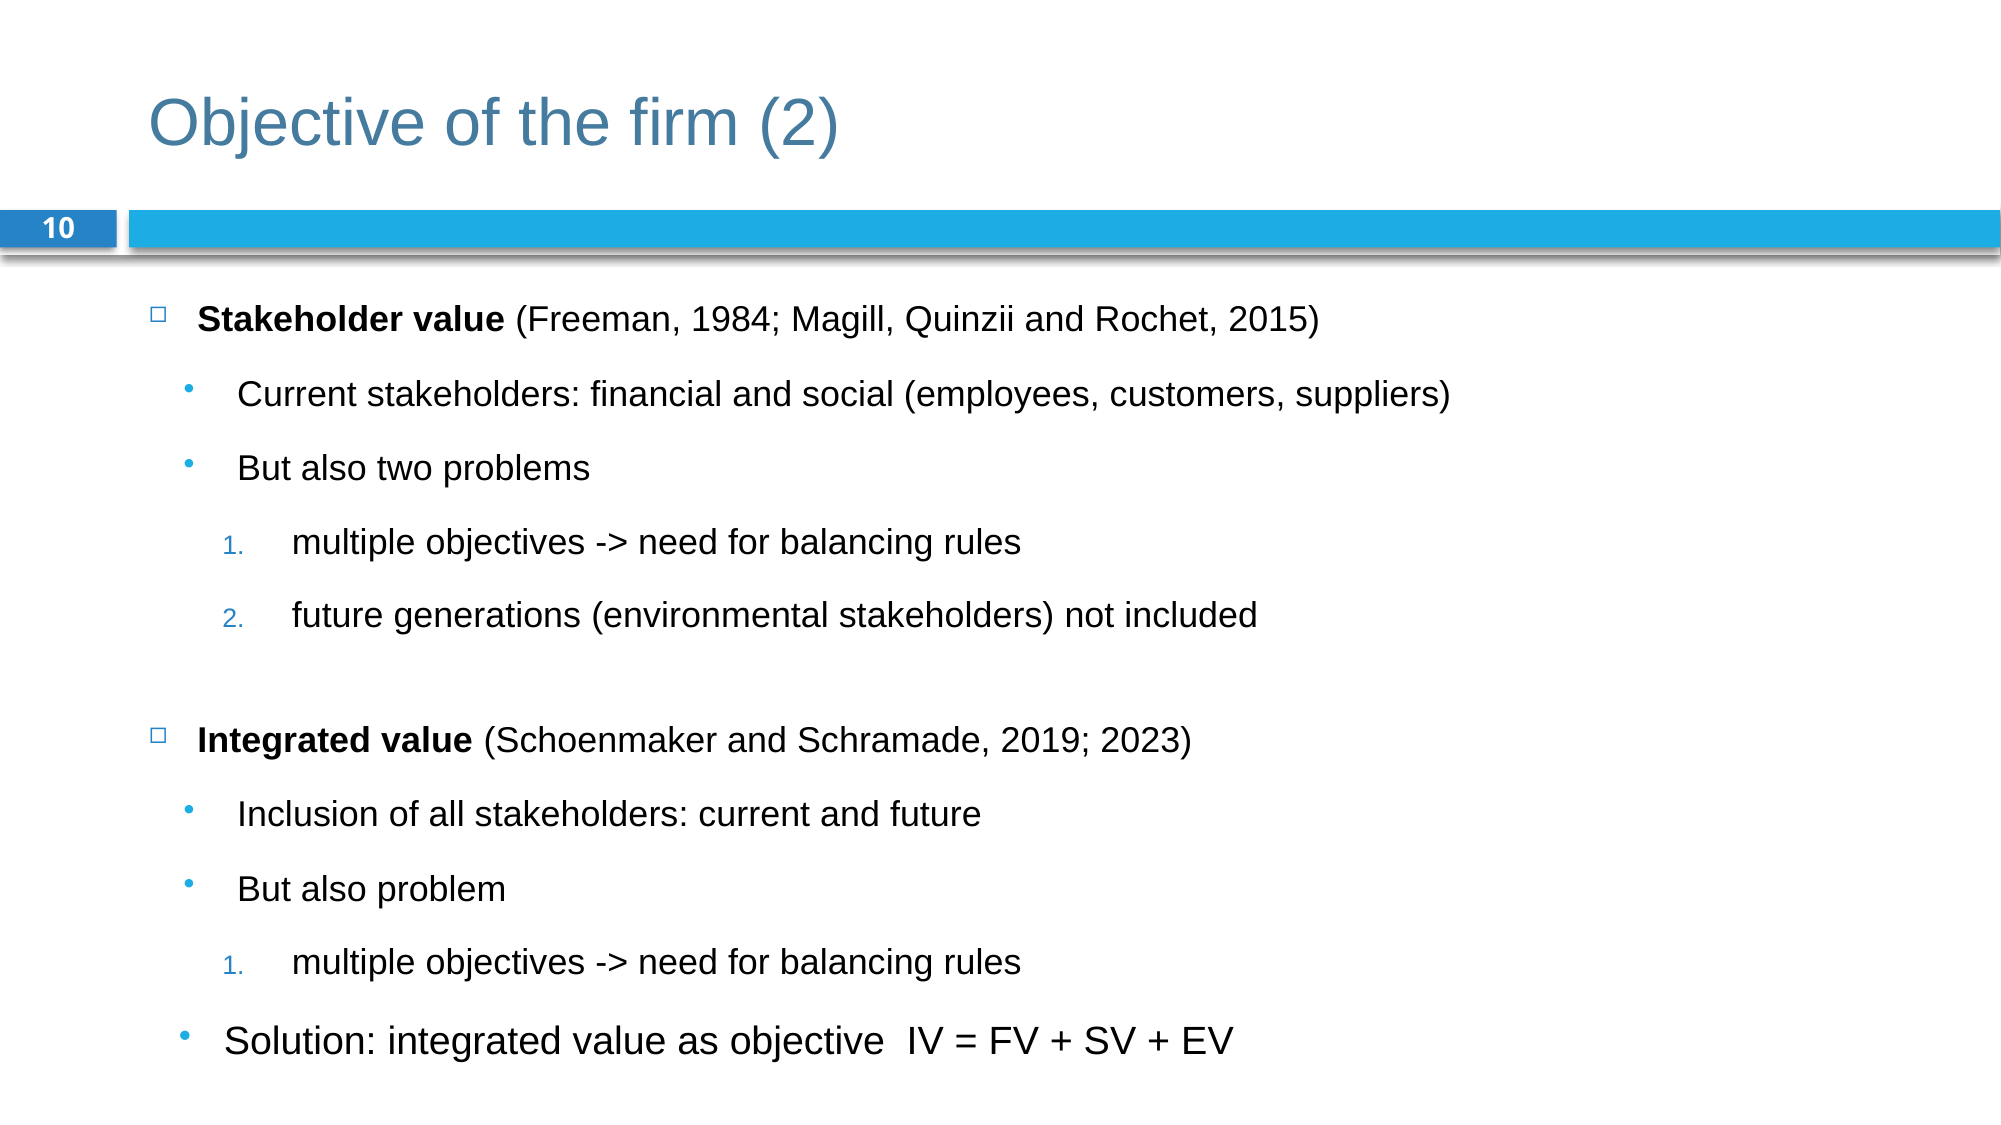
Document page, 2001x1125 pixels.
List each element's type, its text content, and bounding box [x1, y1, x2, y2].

slide_number 10 [0, 208, 117, 249]
title Objective of the firm (2) [133, 37, 1918, 200]
list Stakeholder value (Freeman, 1984; Magill, Quinzii and Rochet, 2015) Current stakeholders: financial and social (employees, customers, suppliers) But also two problems multiple objectives -> need for balancing rules future generations (environmental stakeholders) not included Integrated value (Schoenmaker and Schramade, 2019; 2023) Inclusion of all stakeholders: current and future But also problem multiple objectives -> need for balancing rules Solution: integrated value as objective IV = FV + SV + EV [133, 267, 1839, 1076]
